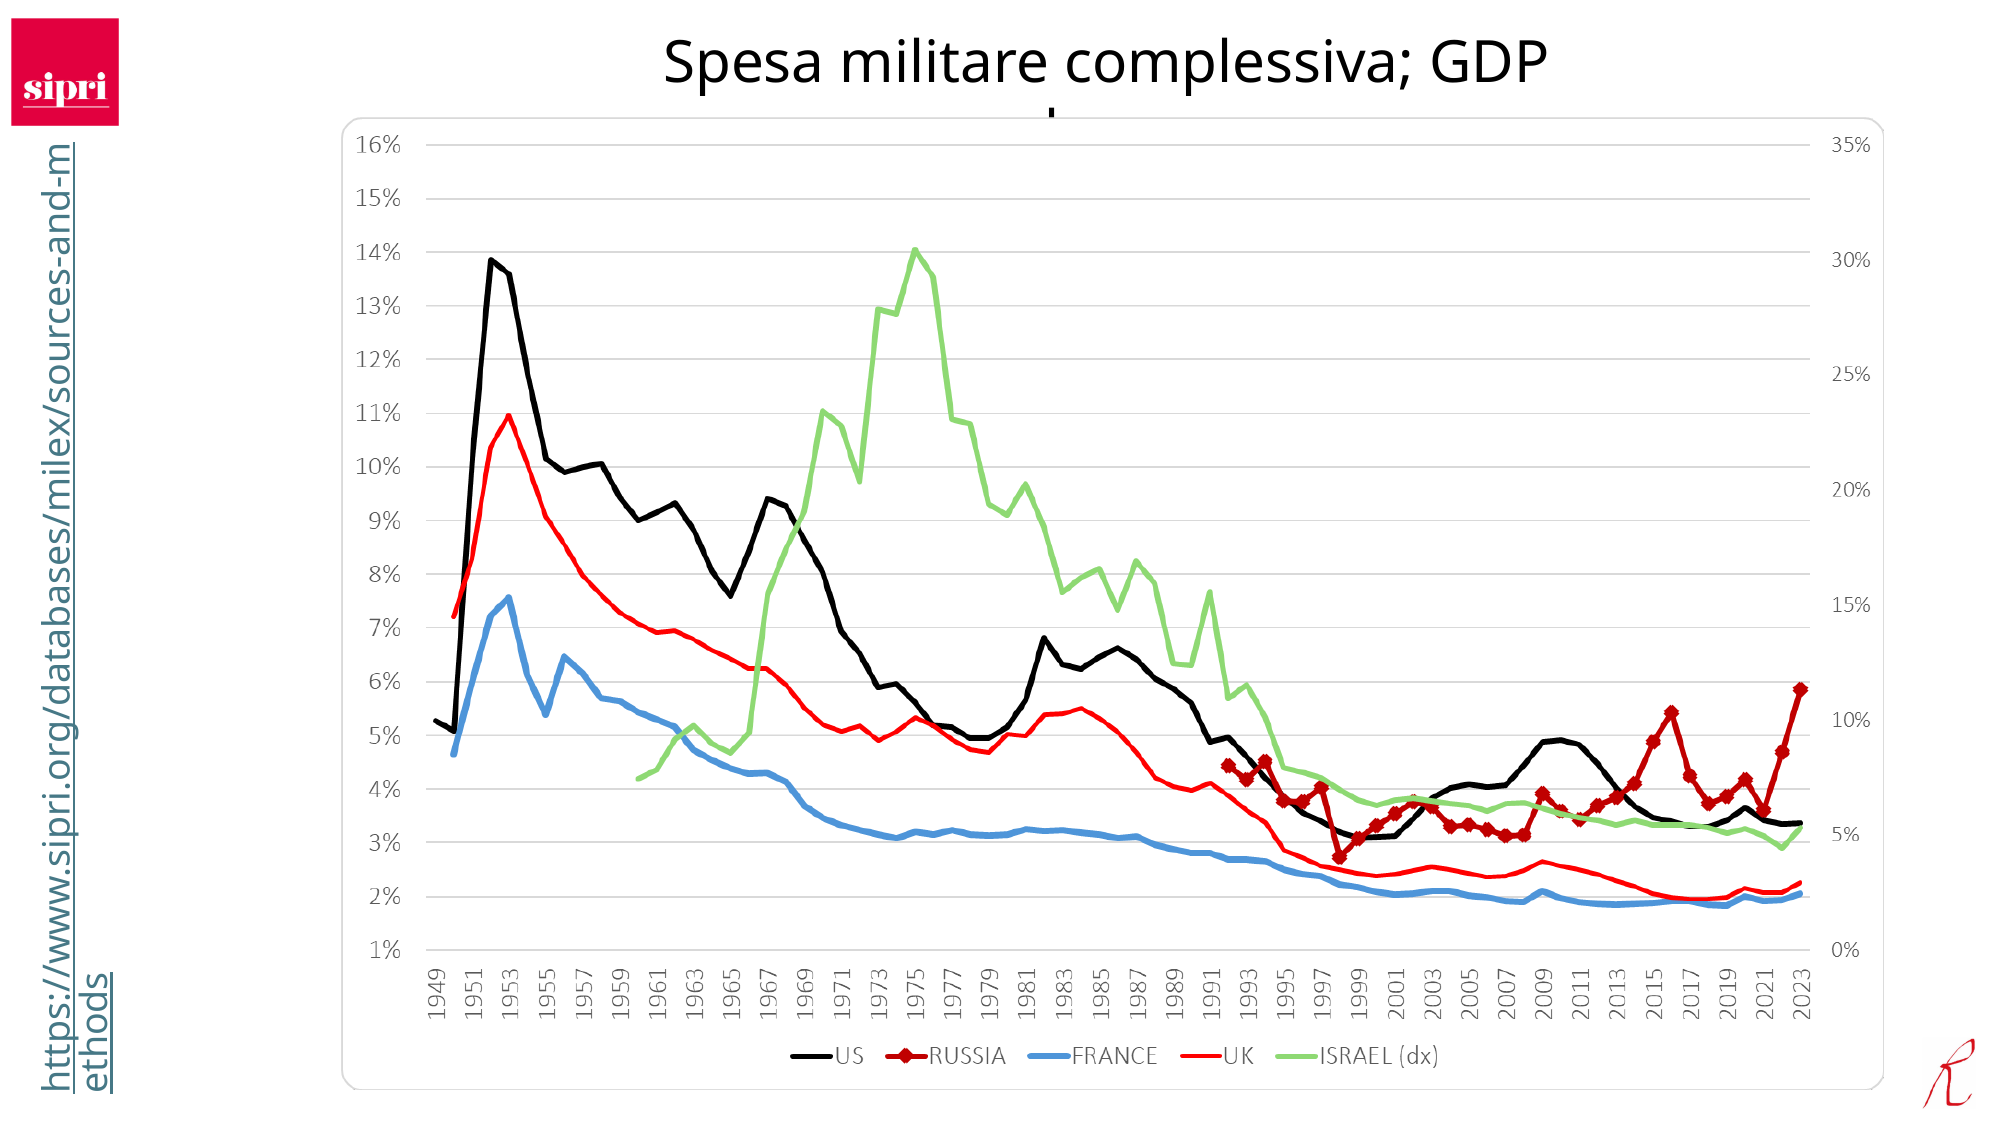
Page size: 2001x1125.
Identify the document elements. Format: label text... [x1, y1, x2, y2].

picture [1921, 1037, 1976, 1109]
picture [10, 18, 119, 127]
picture [340, 117, 1884, 1091]
text_box Spesa militare complessiva; GDP shares [615, 16, 1598, 117]
text_box https://www.sipri.org/databases/milex/sources-and-methods [24, 127, 91, 1109]
